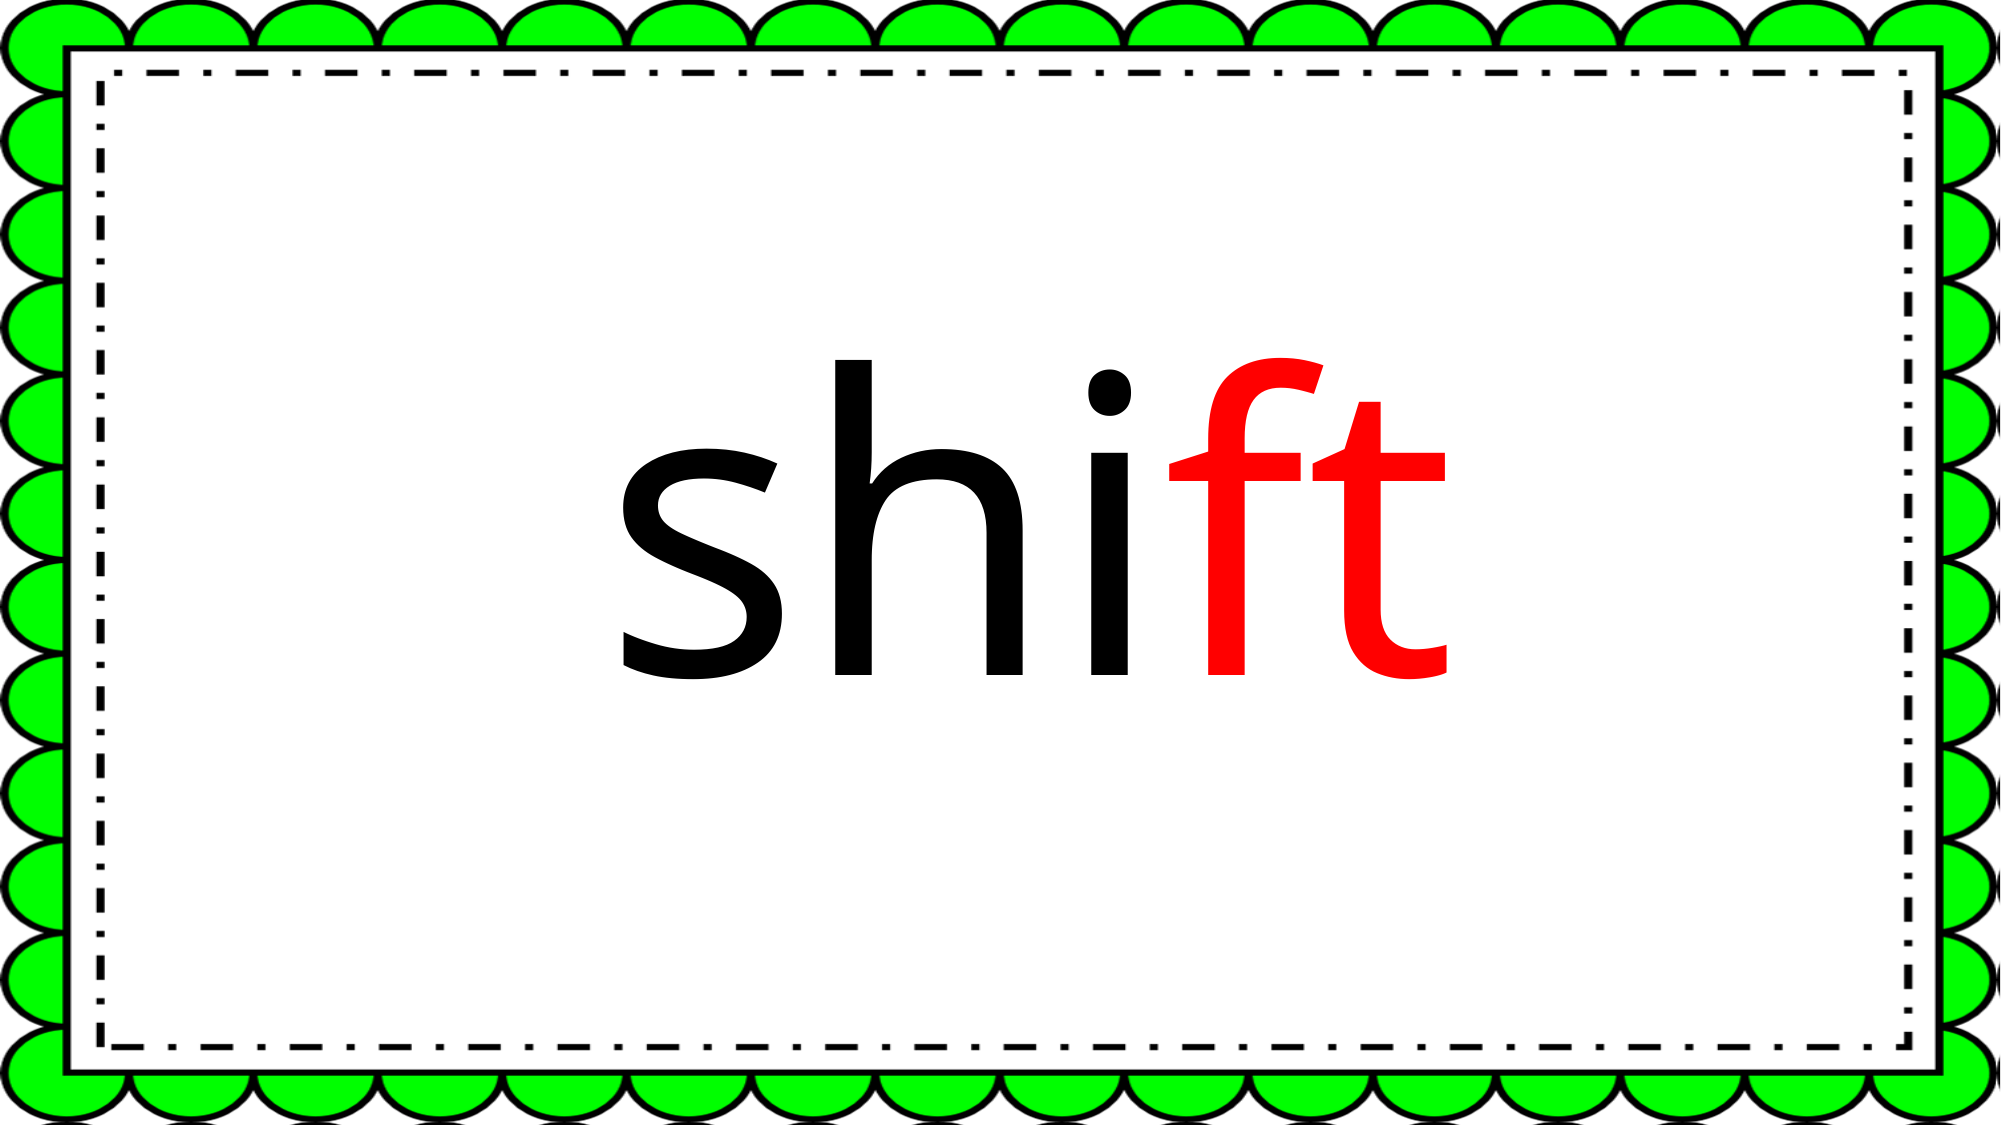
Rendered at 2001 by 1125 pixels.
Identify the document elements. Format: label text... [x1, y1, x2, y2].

text_box shift [427, 253, 1631, 1125]
picture [0, 0, 2001, 1125]
